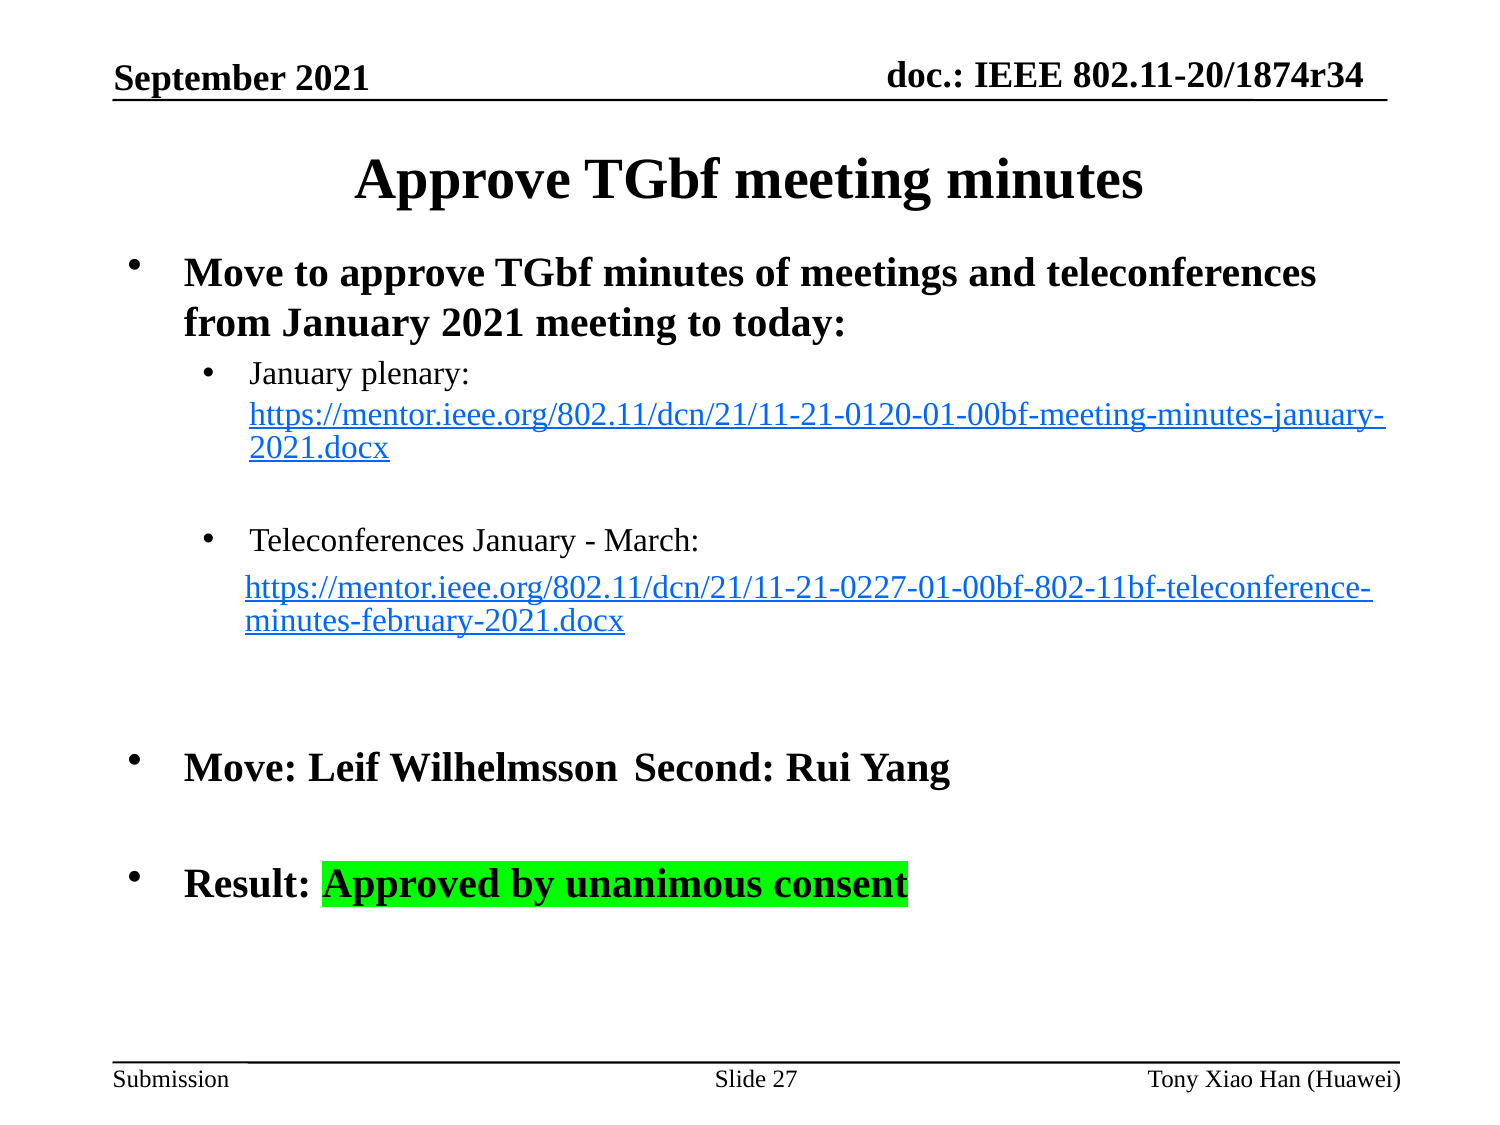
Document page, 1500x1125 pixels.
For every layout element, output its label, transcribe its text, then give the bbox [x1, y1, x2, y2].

text_box Move to approve TGbf minutes of meetings and teleconferences from January 2021 meeting to today: January plenary: https://mentor.ieee.org/802.11/dcn/21/11-21-0120-01-00bf-meeting-minutes-january-2021.docx Teleconferences January - March: https://mentor.ieee.org/802.11/dcn/21/11-21-0227-01-00bf-802-11bf-teleconference-minutes-february-2021.docx Move: Leif Wilhelmsson Second: Rui Yang Result: Approved by unanimous consent [112, 237, 1402, 975]
text_box Approve TGbf meeting minutes [112, 87, 1388, 237]
slide_number Slide 27 [712, 1061, 800, 1093]
footer Tony Xiao Han (Huawei) [999, 1061, 1402, 1093]
